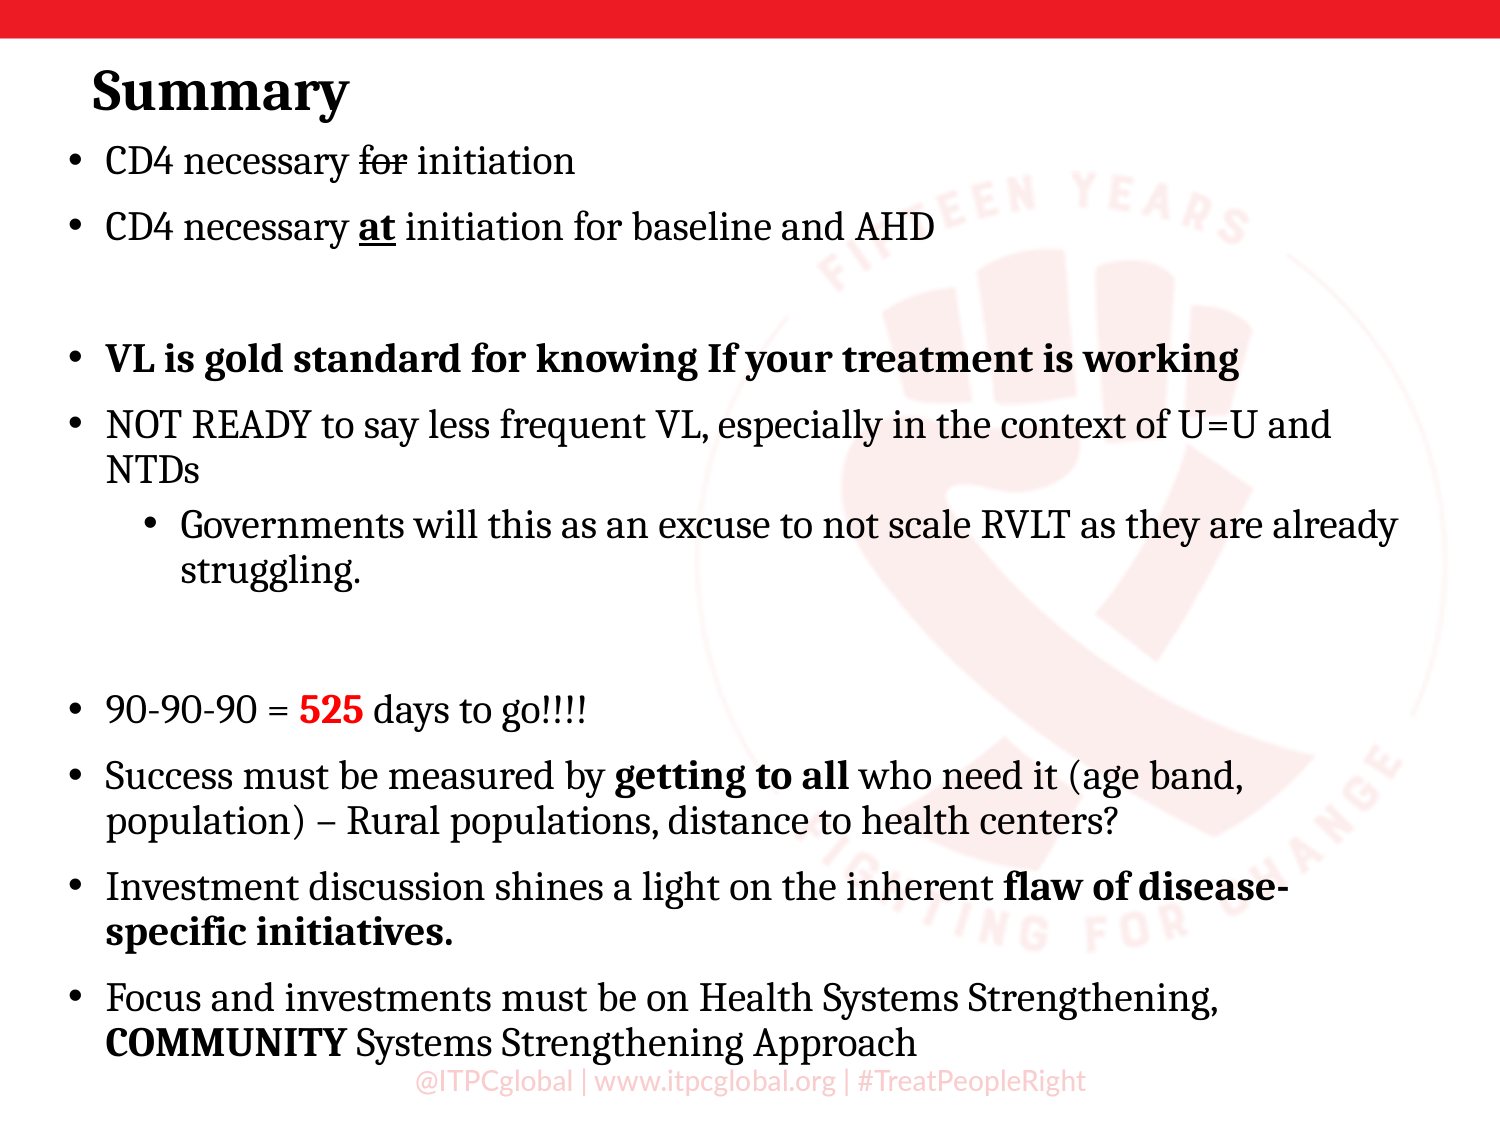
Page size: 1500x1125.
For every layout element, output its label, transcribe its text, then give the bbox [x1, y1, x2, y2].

picture [0, 0, 1500, 1125]
list CD4 necessary for initiation CD4 necessary at initiation for baseline and AHD VL is gold standard for knowing If your treatment is working NOT READY to say less frequent VL, especially in the context of U=U and NTDs Governments will this as an excuse to not scale RVLT as they are already struggling. 90-90-90 = 525 days to go!!!! Success must be measured by getting to all who need it (age band, population) – Rural populations, distance to health centers? Investment discussion shines a light on the inherent flaw of disease-specific initiatives. Focus and investments must be on Health Systems Strengthening, COMMUNITY Systems Strengthening Approach [53, 131, 1443, 1069]
title Summary [78, 52, 1418, 132]
